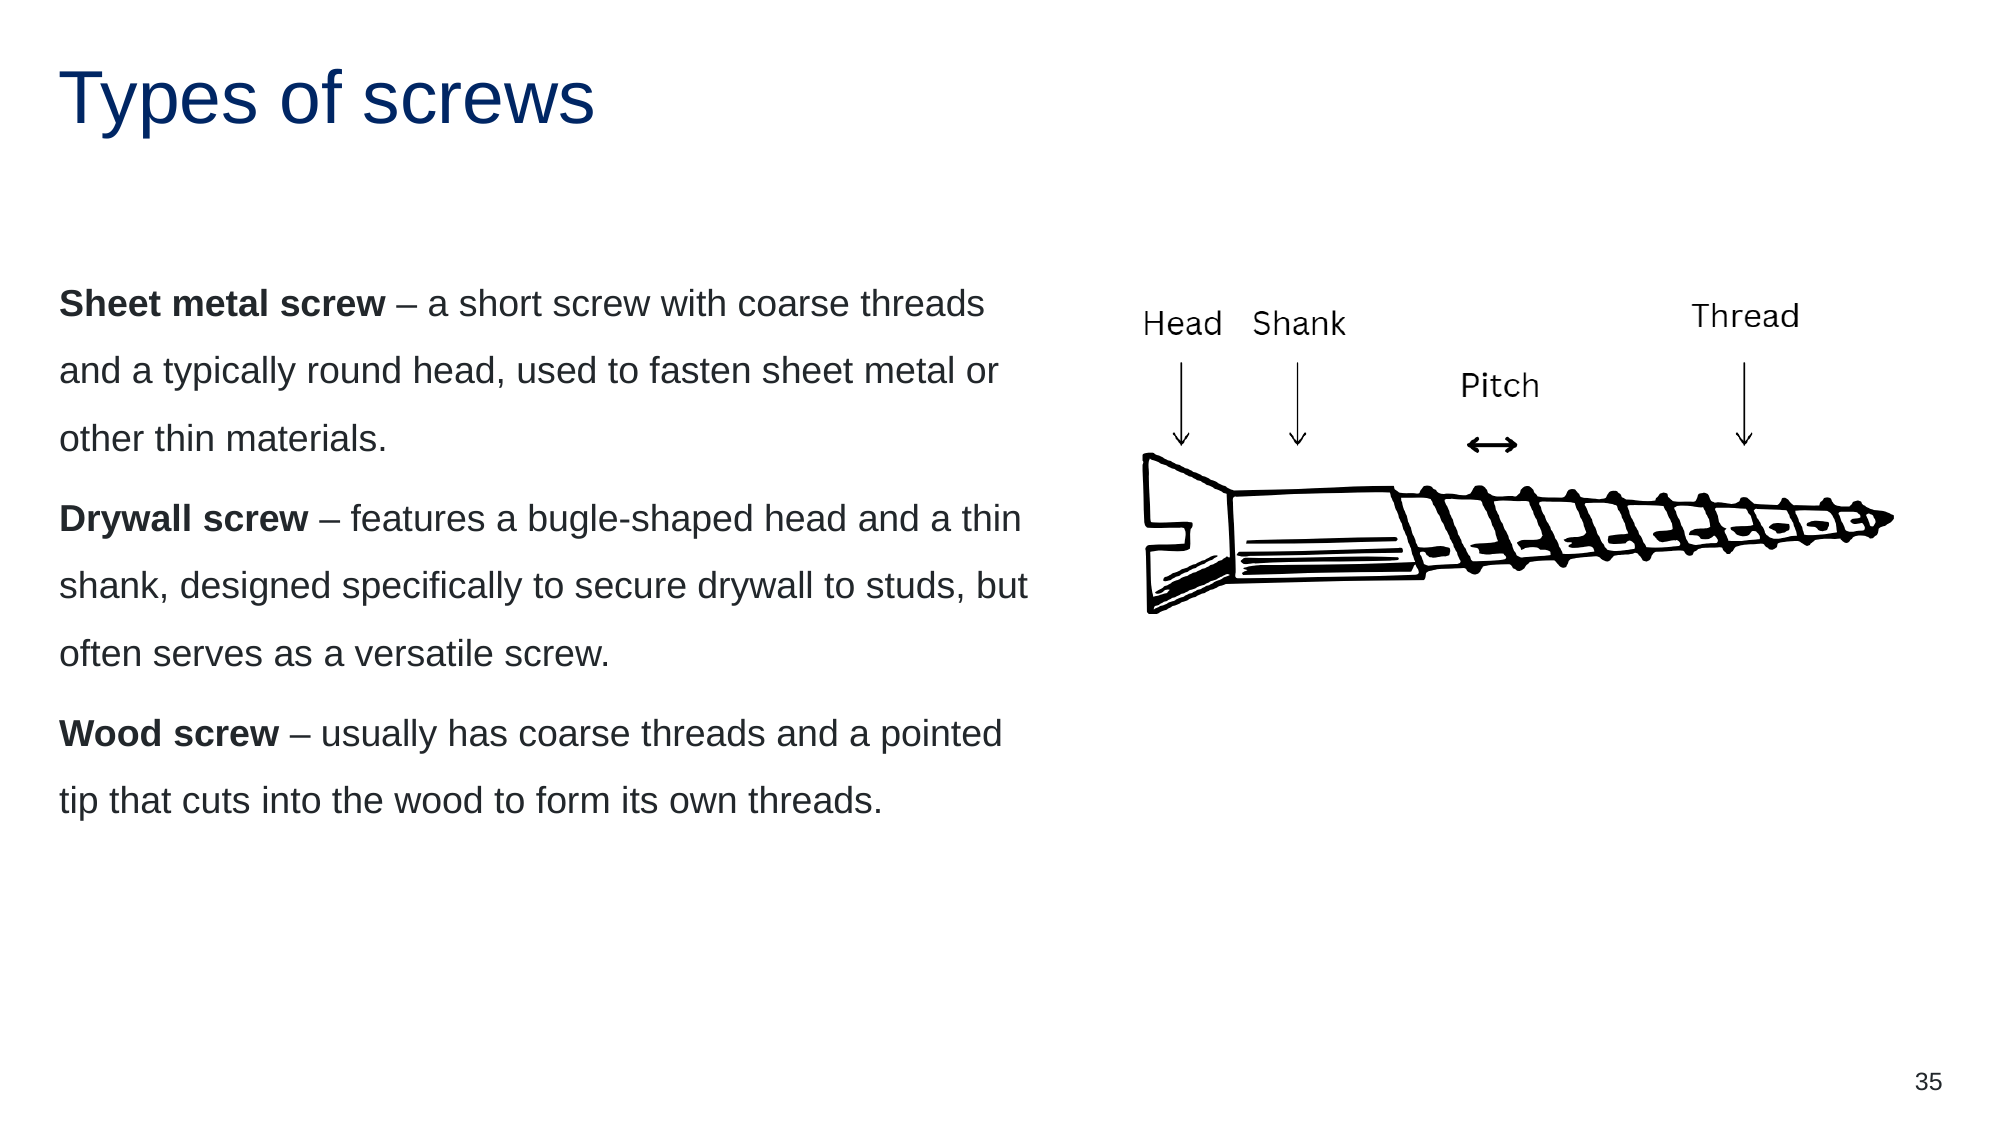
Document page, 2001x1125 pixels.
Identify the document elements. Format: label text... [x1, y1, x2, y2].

picture [1096, 256, 2000, 657]
slide_number 35 [1824, 1068, 1943, 1099]
title Types of screws [59, 59, 1943, 149]
list Sheet metal screw – a short screw with coarse threads and a typically round head, used to fasten sheet metal or other thin materials. Drywall screw – features a bugle-shaped head and a thin shank, designed specifically to secure drywall to studs, but often serves as a versatile screw. Wood screw – usually has coarse threads and a pointed tip that cuts into the wood to form its own threads. [59, 256, 1033, 1047]
